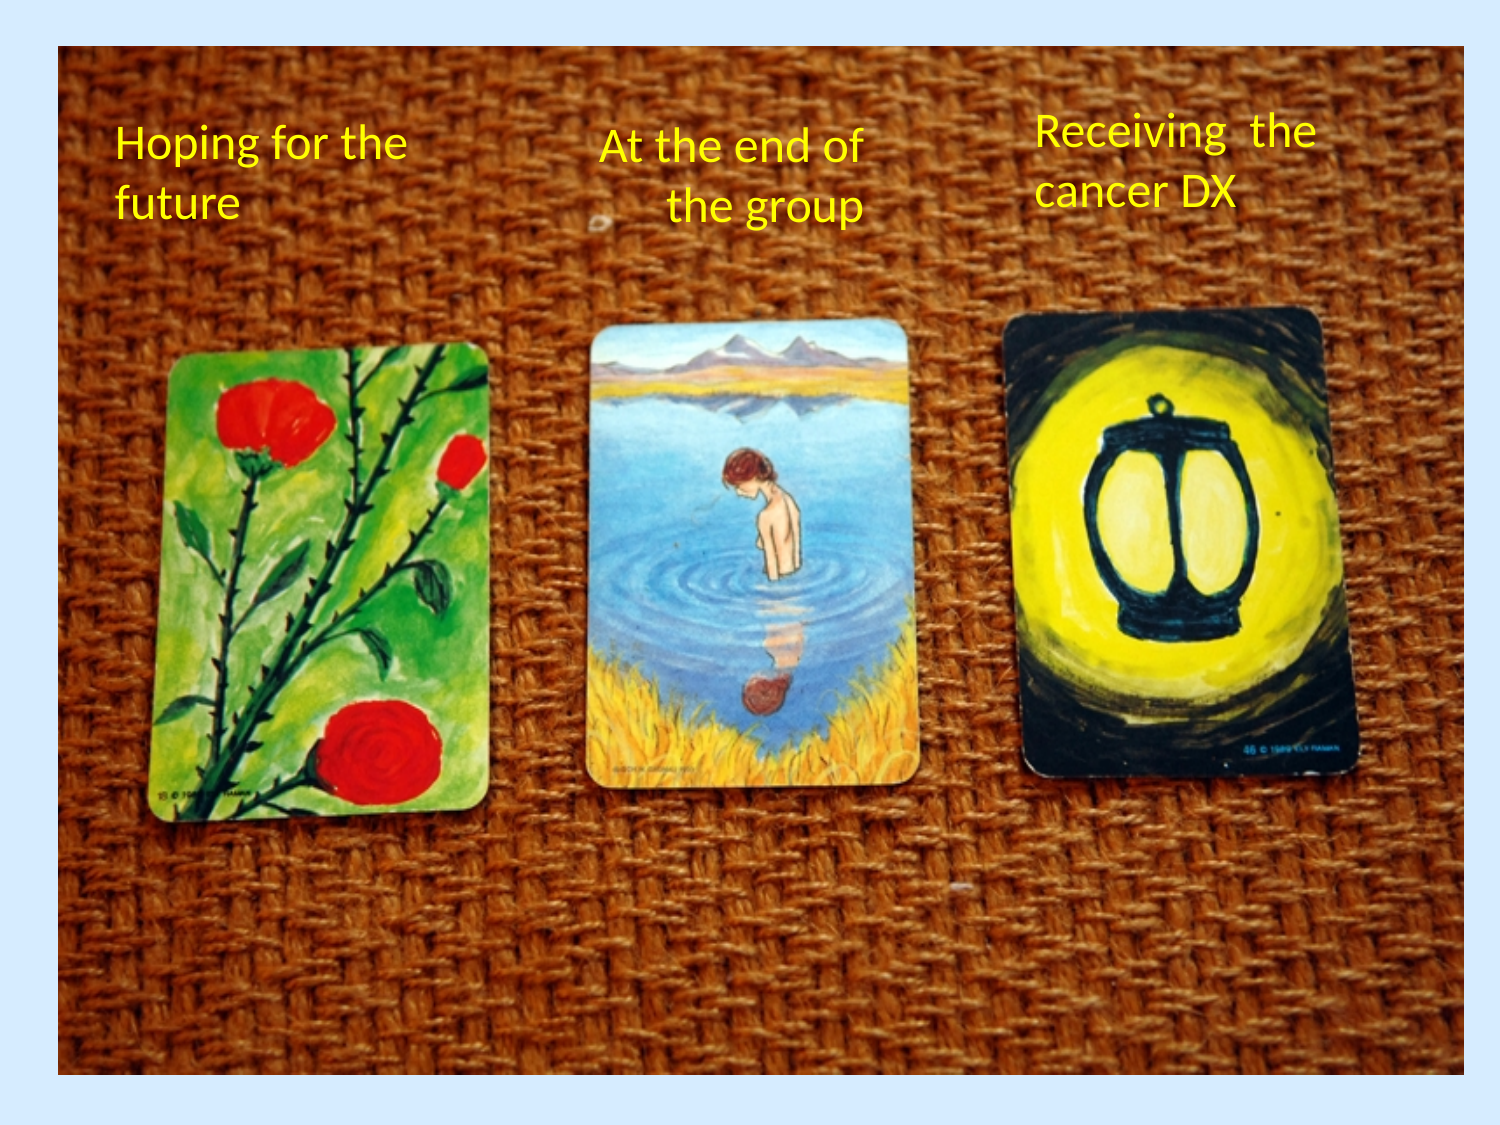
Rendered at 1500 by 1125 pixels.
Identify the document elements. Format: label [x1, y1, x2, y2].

list [58, 46, 1464, 1075]
